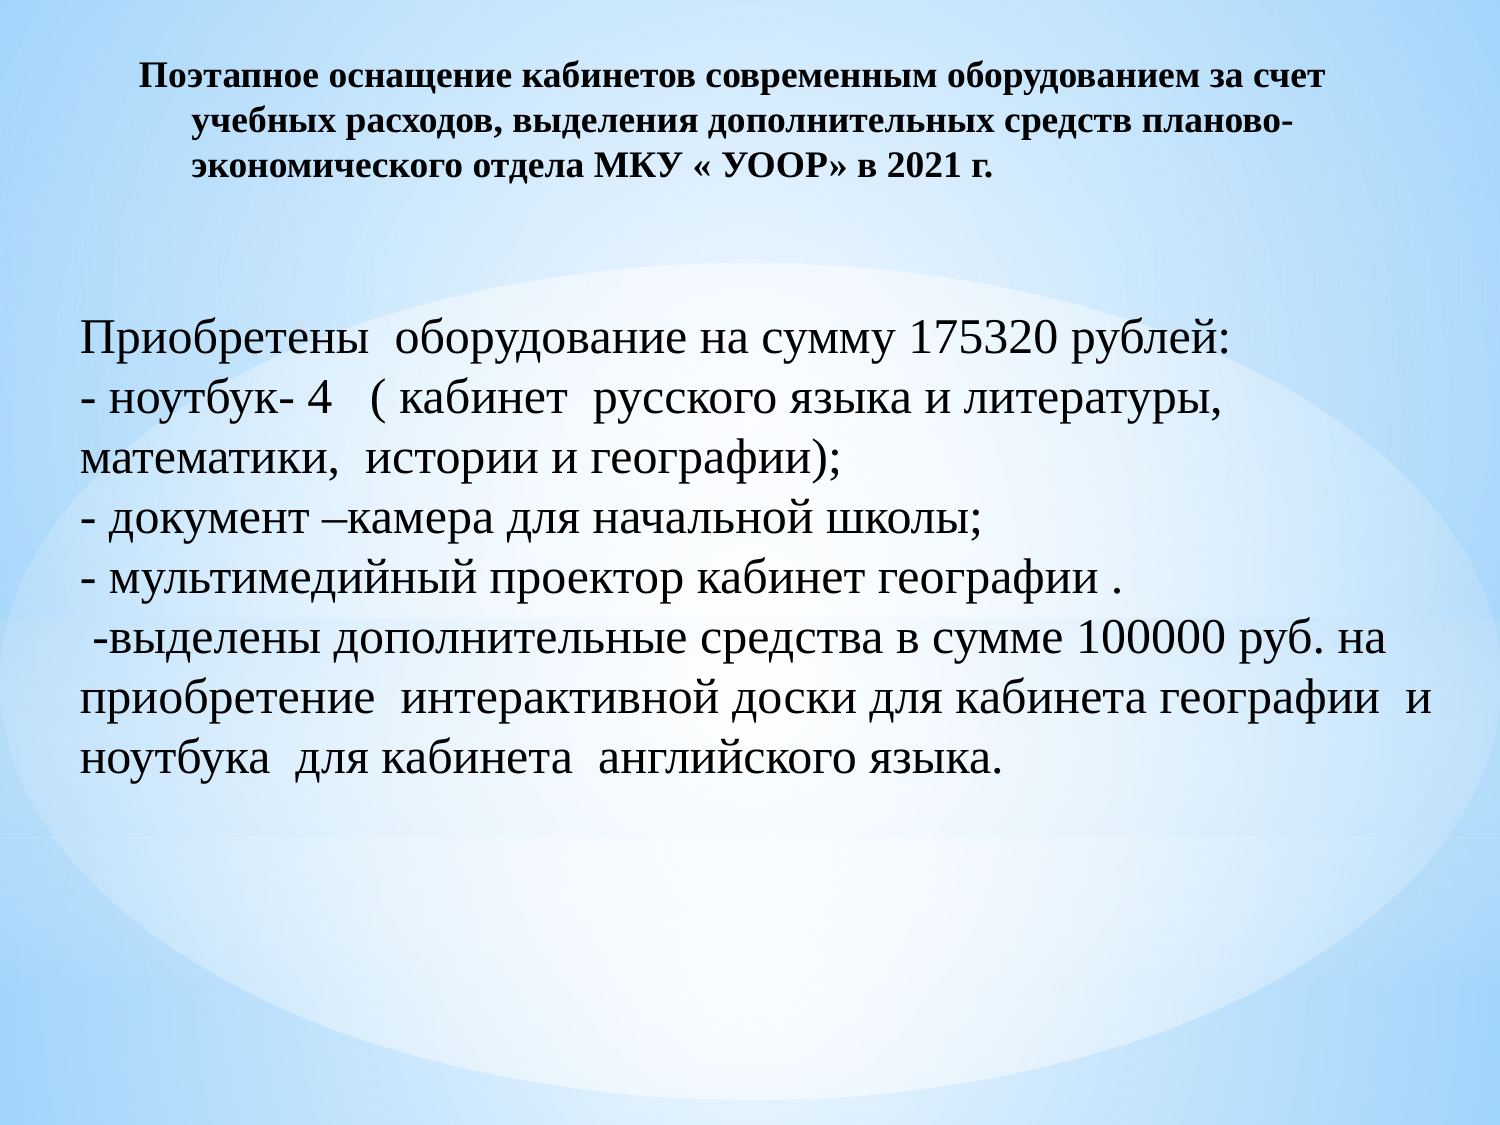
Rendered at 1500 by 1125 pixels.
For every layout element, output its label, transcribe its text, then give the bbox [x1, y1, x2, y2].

title Поэтапное оснащение кабинетов современным оборудованием за счет учебных расходов, выделения дополнительных средств планово-экономического отдела МКУ « УООР» в 2021 г. [123, 42, 1471, 231]
text_box Приобретены оборудование на сумму 175320 рублей: - ноутбук- 4 ( кабинет русского языка и литературы, математики, истории и географии); - документ –камера для начальной школы; - мультимедийный проектор кабинет географии . -выделены дополнительные средства в сумме 100000 руб. на приобретение интерактивной доски для кабинета географии и ноутбука для кабинета английского языка. [64, 295, 1471, 791]
